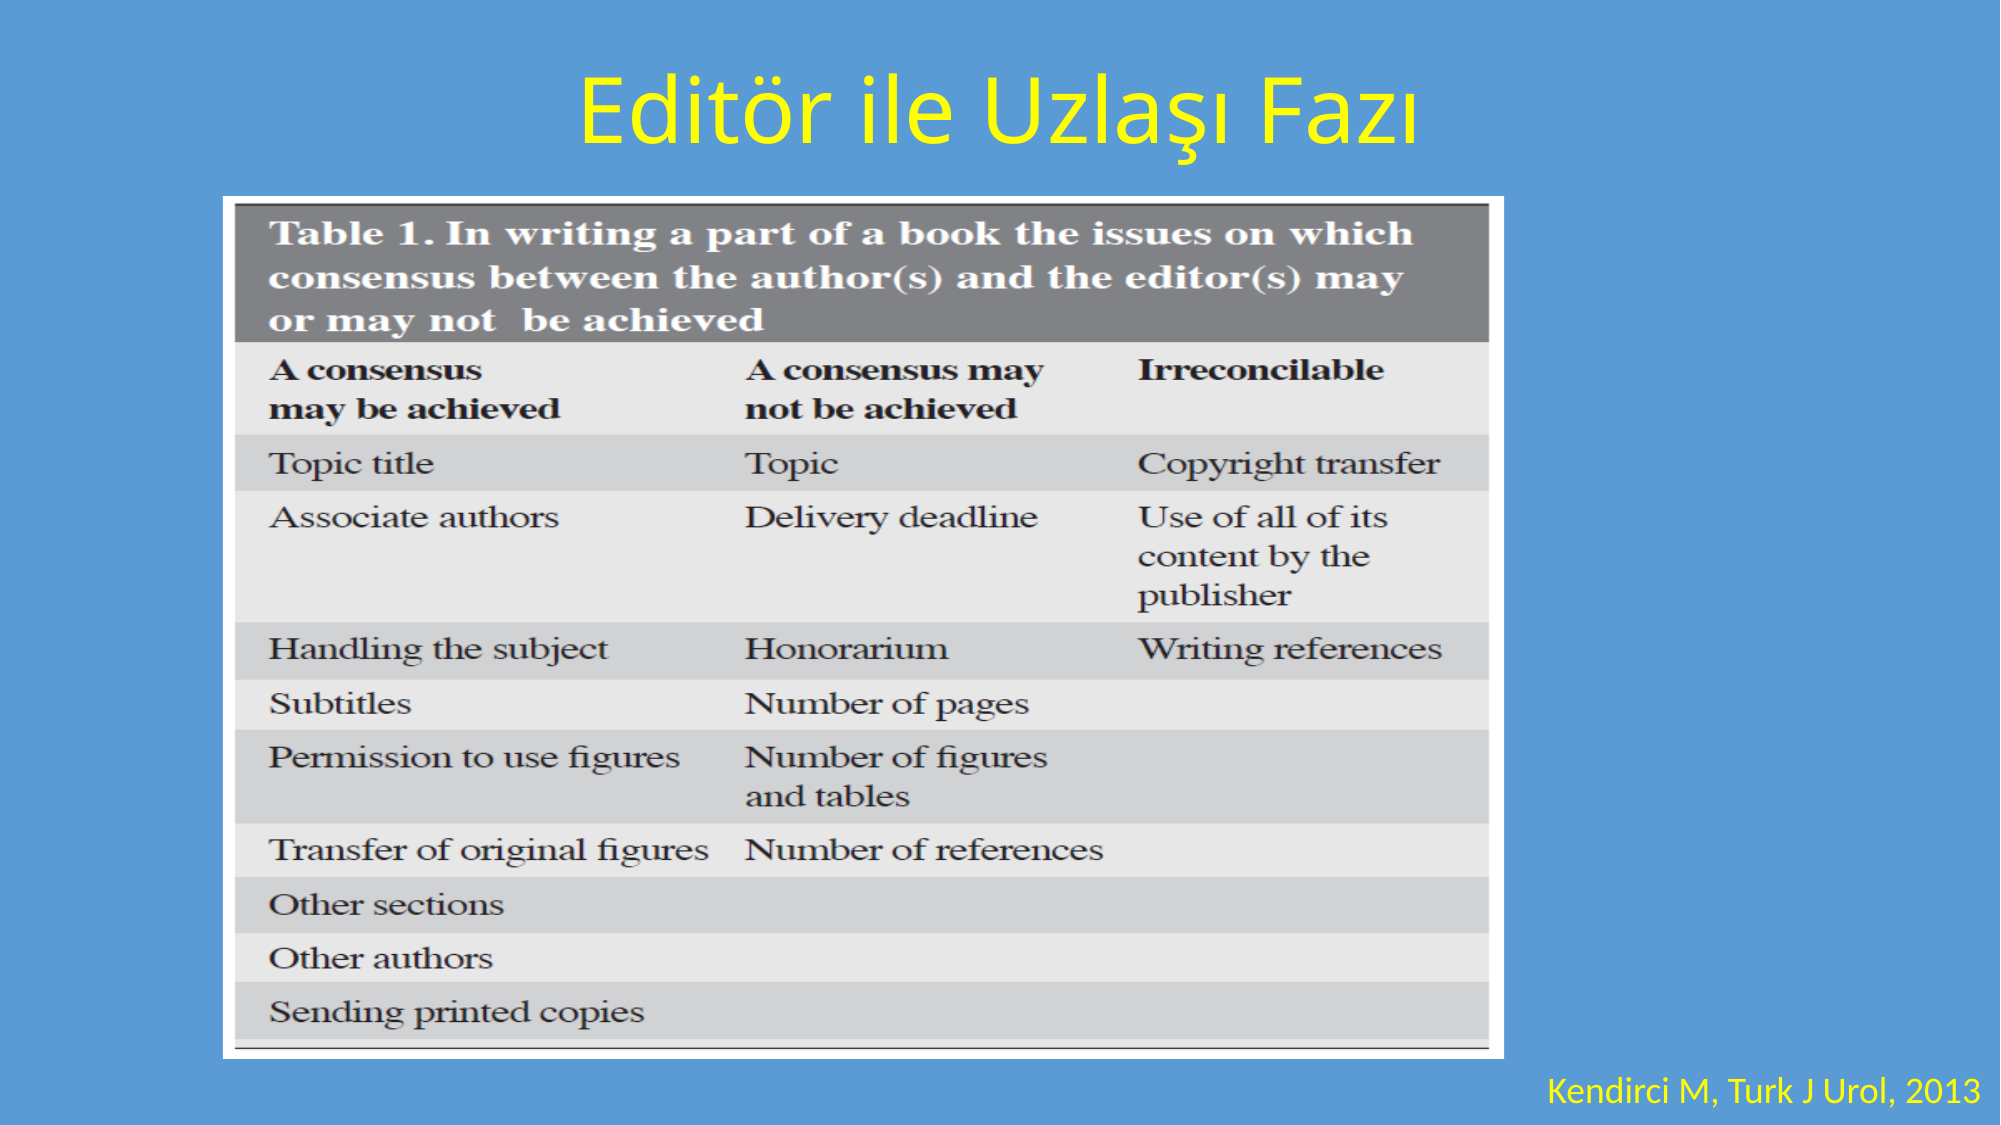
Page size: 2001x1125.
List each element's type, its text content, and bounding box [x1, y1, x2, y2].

text_box Kendirci M, Turk J Urol, 2013 [1532, 1058, 1997, 1119]
title Editör ile Uzlaşı Fazı [137, 59, 1863, 278]
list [222, 196, 1505, 1059]
